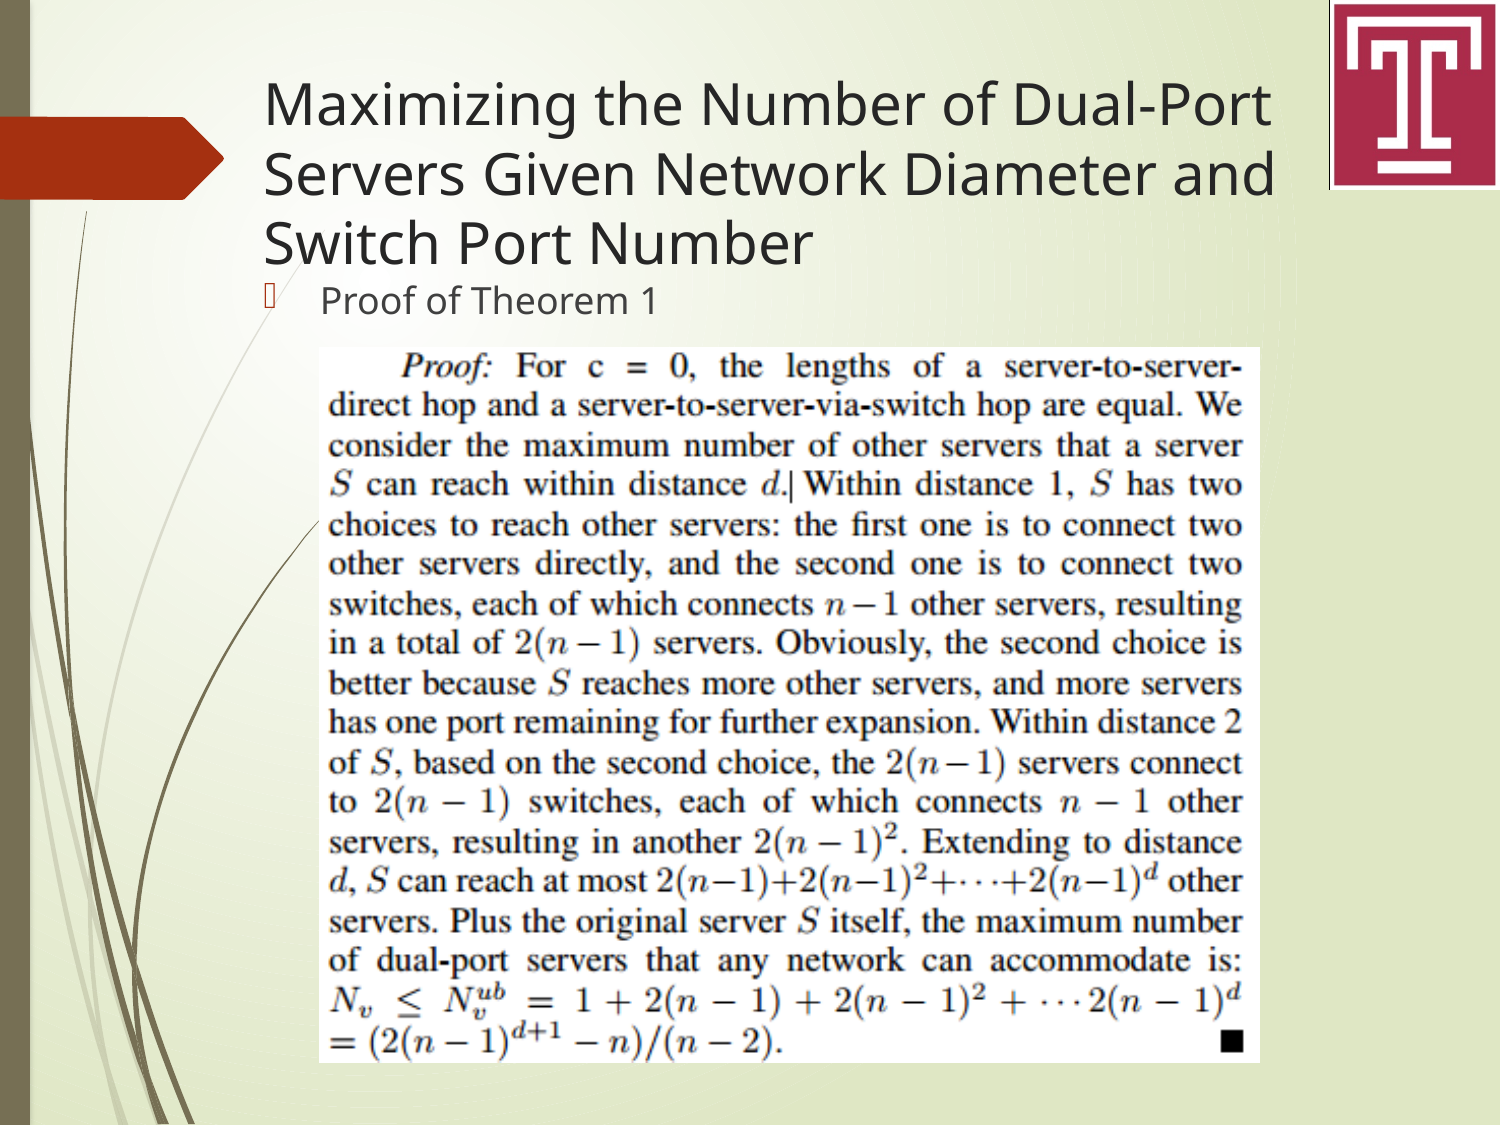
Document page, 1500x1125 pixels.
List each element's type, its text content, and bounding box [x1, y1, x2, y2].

picture [318, 347, 1260, 1063]
title Maximizing the Number of Dual-Port Servers Given Network Diameter and Switch Port Number [249, 59, 1330, 269]
picture [1329, 0, 1500, 190]
list Proof of Theorem 1 [248, 269, 1330, 889]
